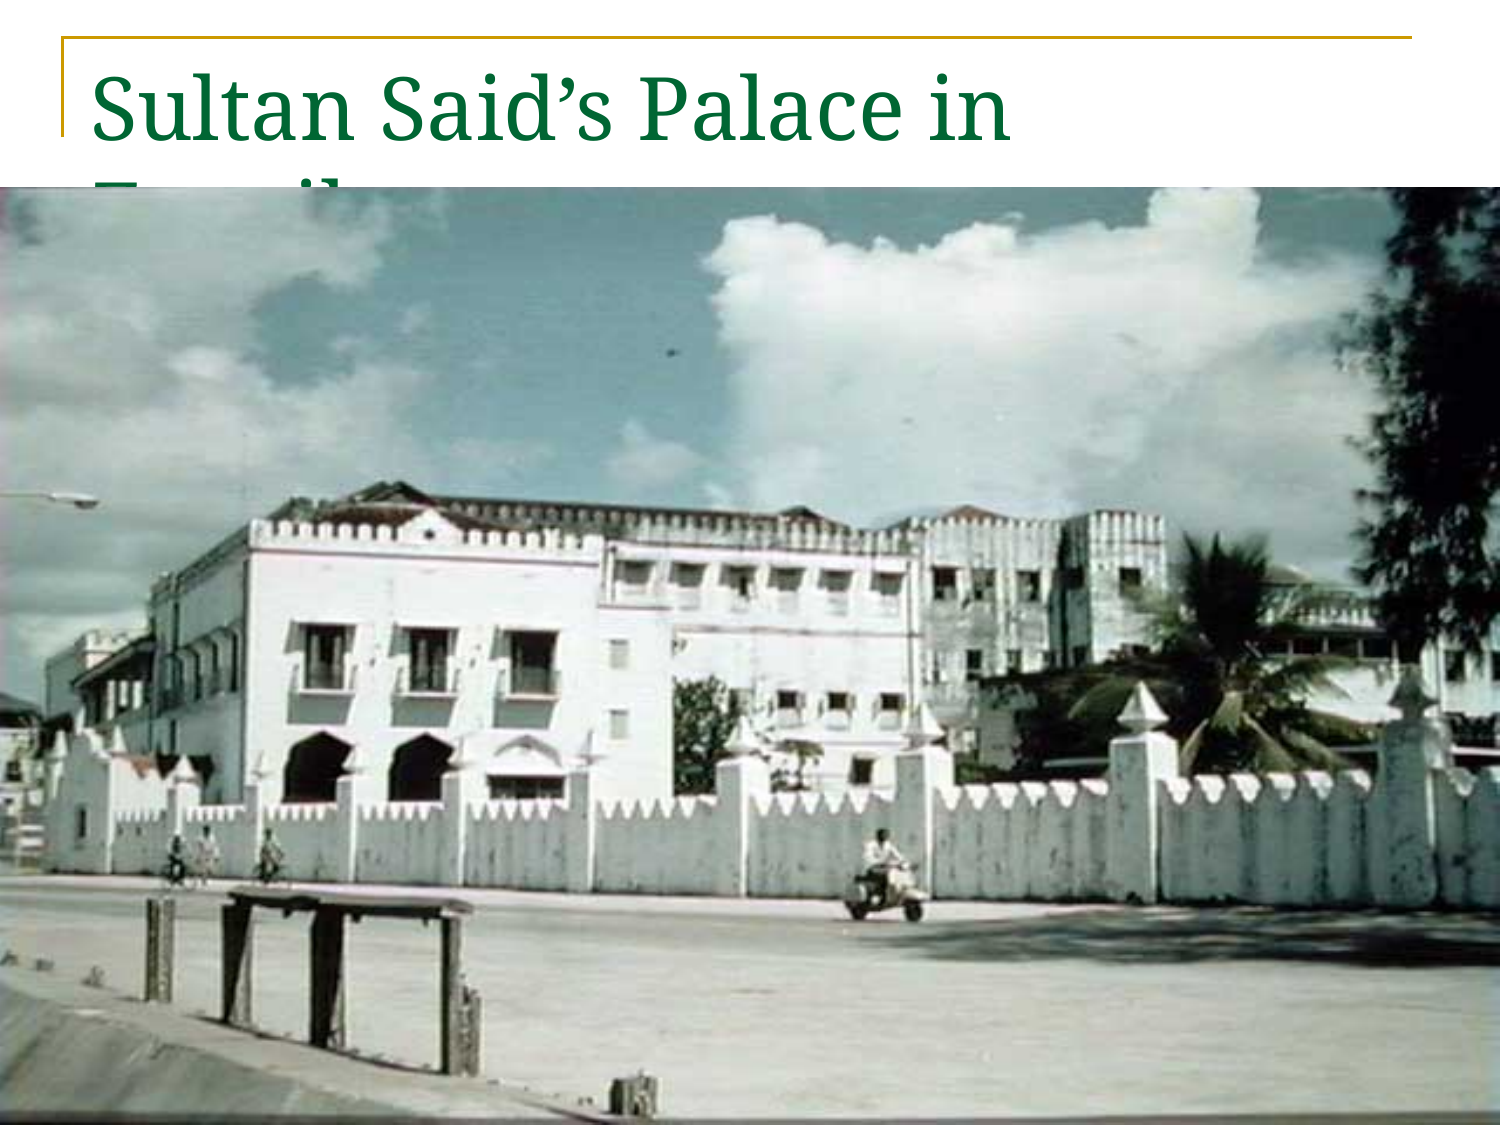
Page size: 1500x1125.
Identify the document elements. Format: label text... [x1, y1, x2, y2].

title Sultan Said’s Palace in Zanzibar [75, 45, 1425, 185]
picture [0, 187, 1500, 1125]
